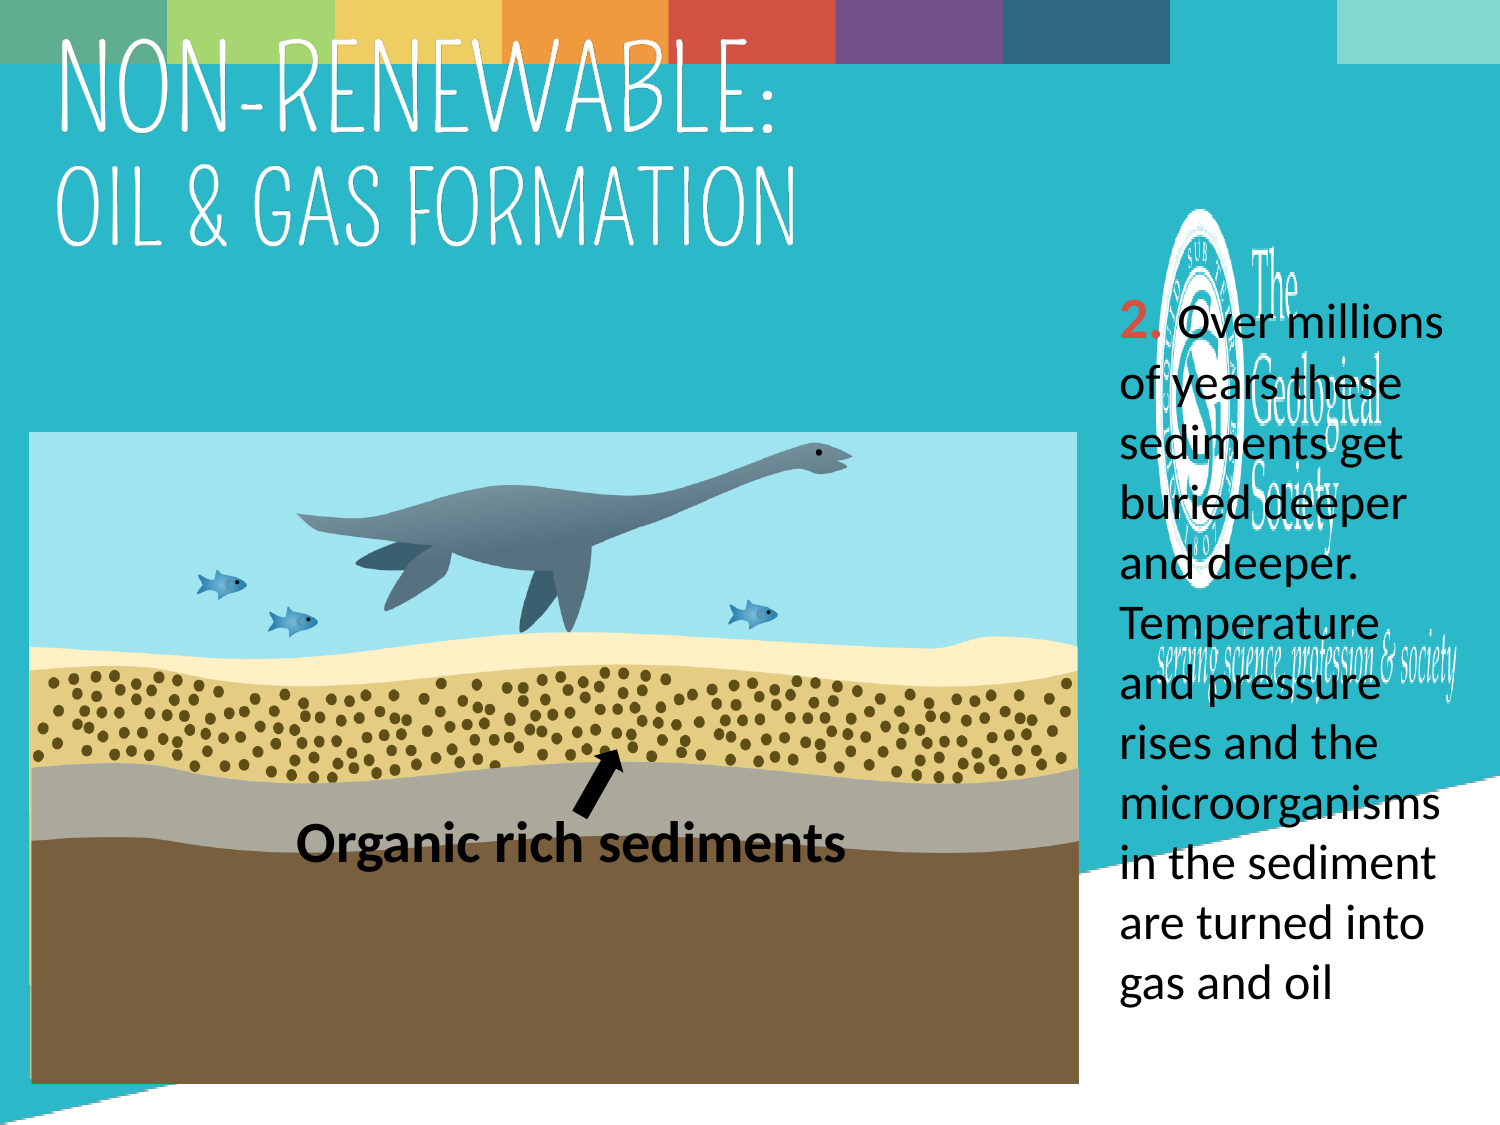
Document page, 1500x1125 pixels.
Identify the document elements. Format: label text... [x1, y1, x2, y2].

text_box 2. Over millions of years these sediments get buried deeper and deeper. Temperature and pressure rises and the microorganisms in the sediment are turned into gas and oil [1104, 272, 1472, 1017]
picture [0, 0, 1500, 1125]
